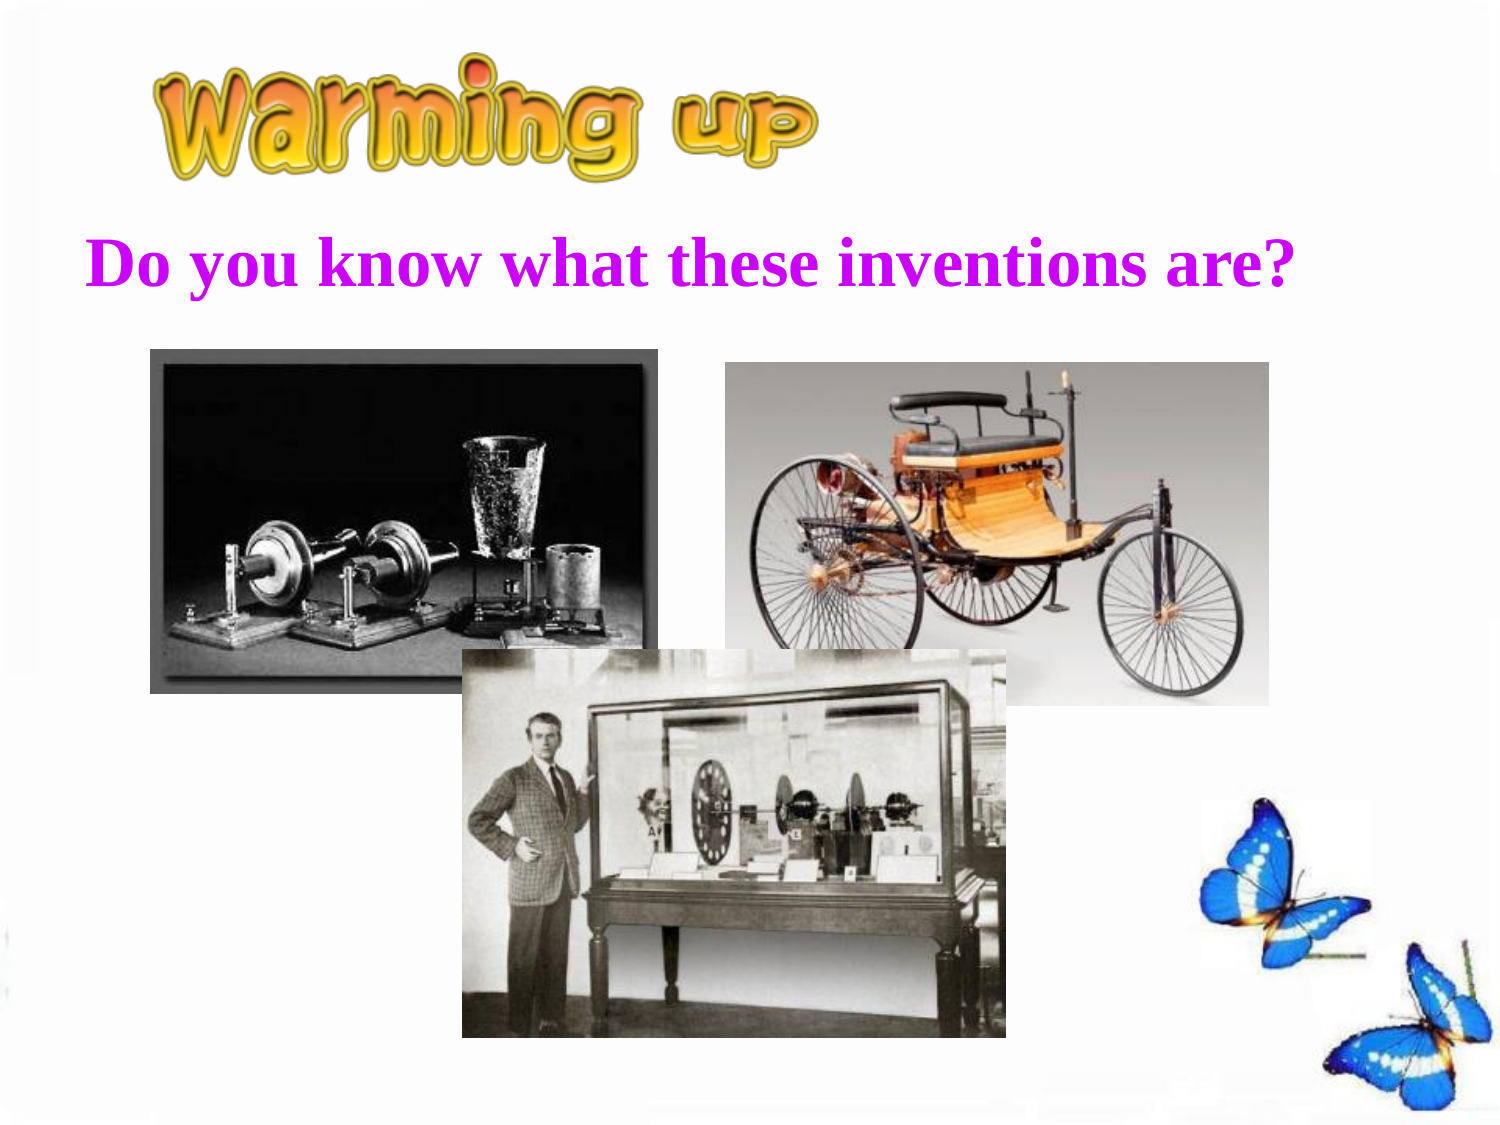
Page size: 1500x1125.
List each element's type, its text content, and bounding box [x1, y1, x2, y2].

text_box Do you know what these inventions are? [53, 207, 1447, 338]
picture [0, 0, 1500, 1125]
